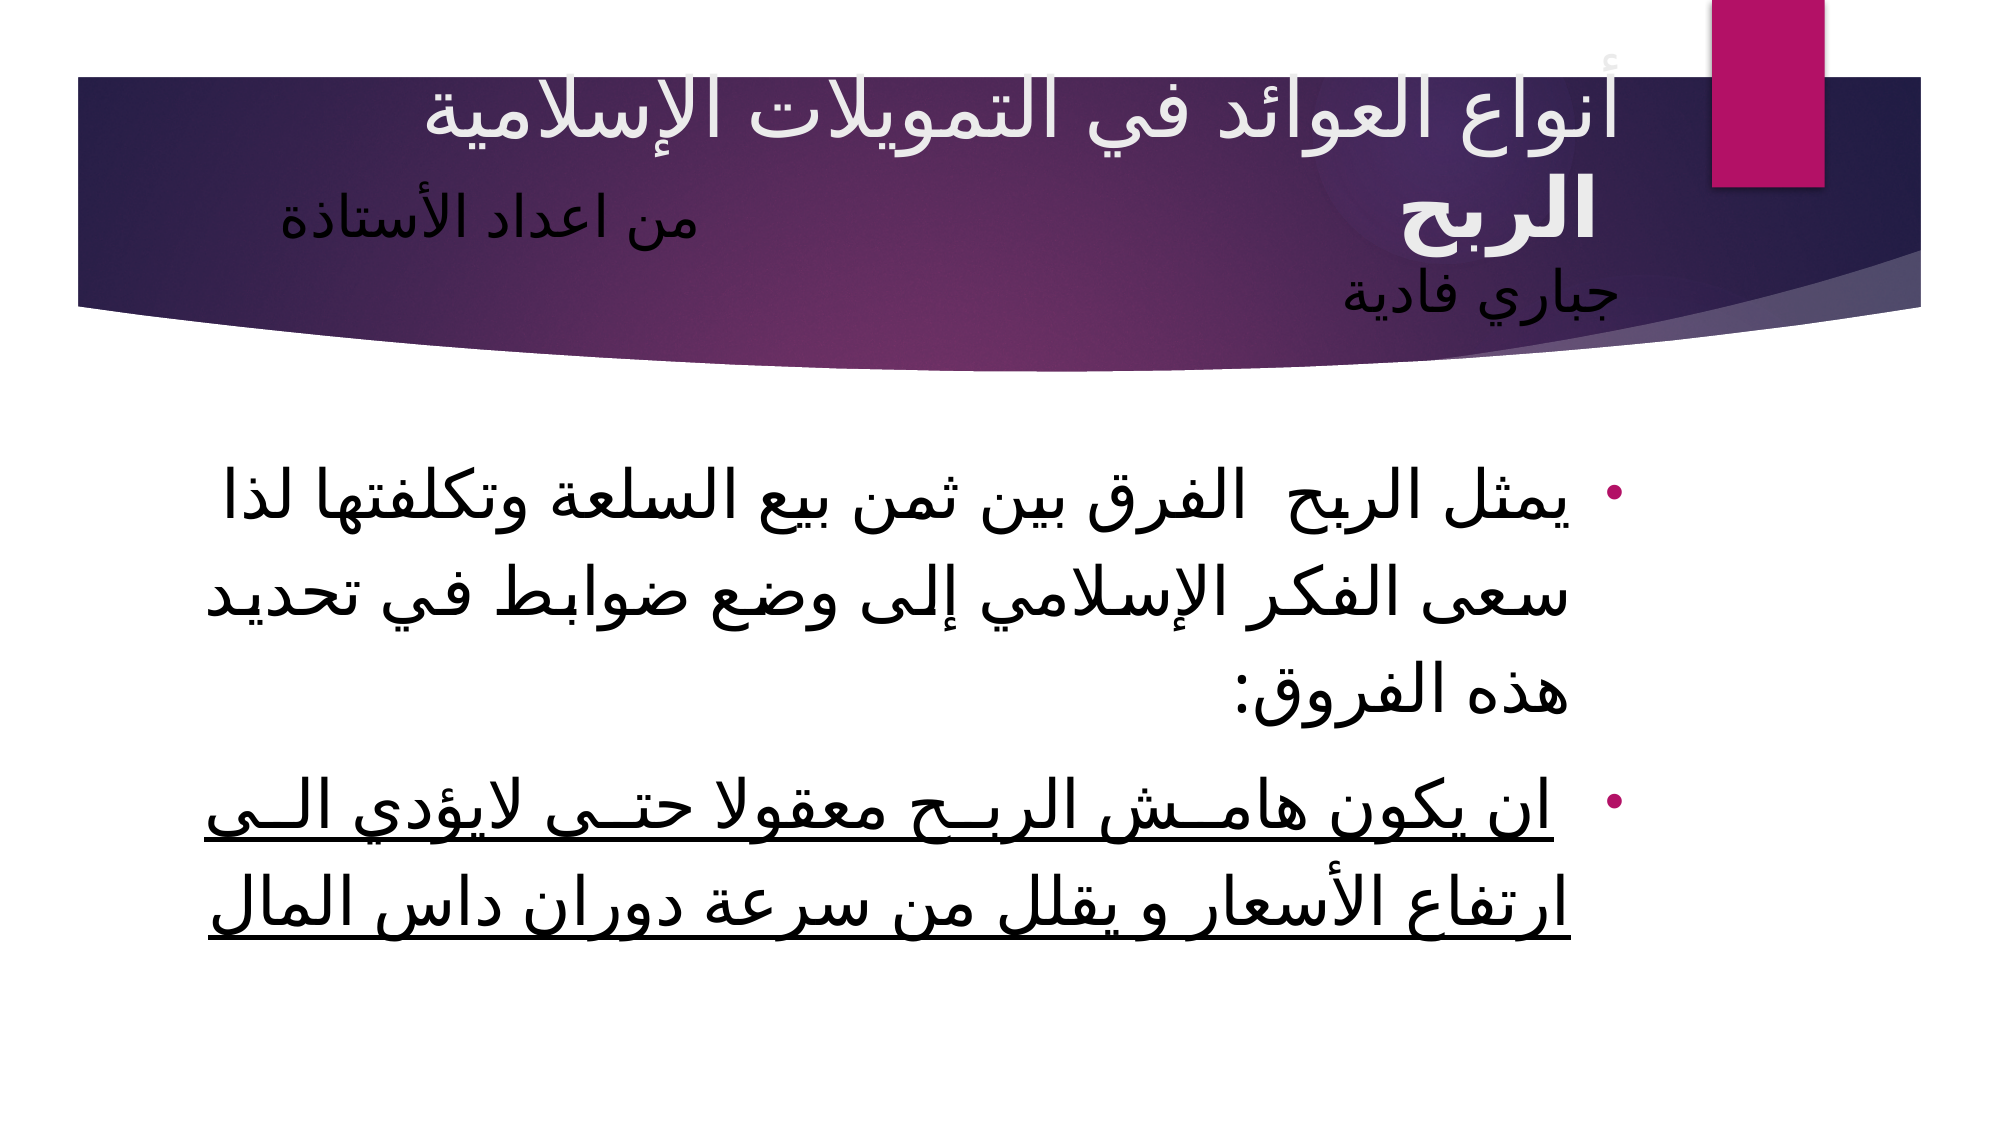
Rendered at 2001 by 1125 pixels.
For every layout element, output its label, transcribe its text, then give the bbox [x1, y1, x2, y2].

title أنواع العوائد في التمويلات الإسلامية الربح من اعداد الأستاذة جباري فادية [200, 180, 1638, 297]
list يمثل الربح الفرق بين ثمن بيع السلعة وتكلفتها لذا سعى الفكر الإسلامي إلى وضع ضوابط في تحديد هذه الفروق: ان يكون هامش الربح معقولا حتى لايؤدي الى ارتفاع الأسعار و يقلل من سرعة دوران داس المال [189, 427, 1638, 988]
